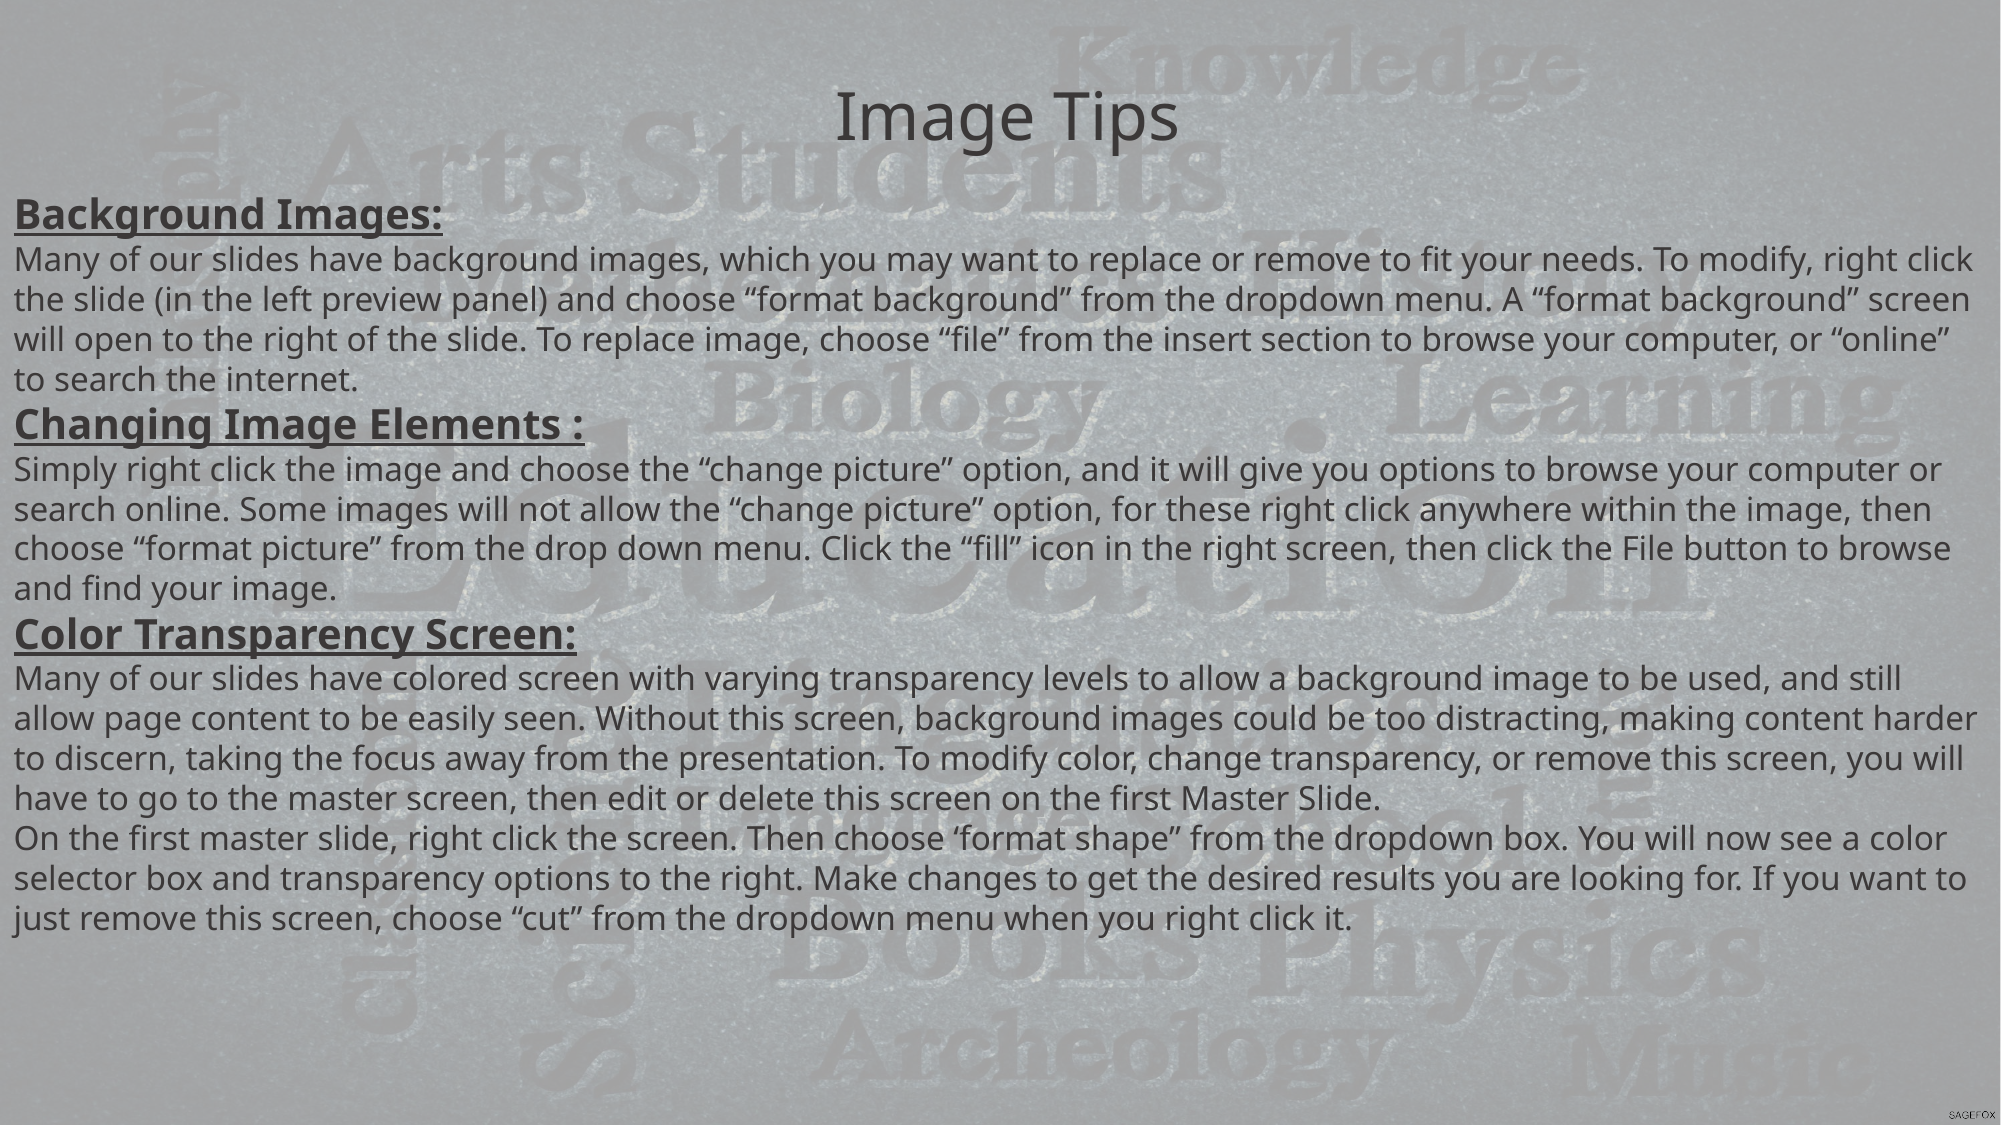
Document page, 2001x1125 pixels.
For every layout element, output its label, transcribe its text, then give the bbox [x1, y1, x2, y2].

text_box Background Images: Many of our slides have background images, which you may want to replace or remove to fit your needs. To modify, right click the slide (in the left preview panel) and choose “format background” from the dropdown menu. A “format background” screen will open to the right of the slide. To replace image, choose “file” from the insert section to browse your computer, or “online” to search the internet. Changing Image Elements : Simply right click the image and choose the “change picture” option, and it will give you options to browse your computer or search online. Some images will not allow the “change picture” option, for these right click anywhere within the image, then choose “format picture” from the drop down menu. Click the “fill” icon in the right screen, then click the File button to browse and find your image. Color Transparency Screen: Many of our slides have colored screen with varying transparency levels to allow a background image to be used, and still allow page content to be easily seen. Without this screen, background images could be too distracting, making content harder to discern, taking the focus away from the presentation. To modify color, change transparency, or remove this screen, you will have to go to the master screen, then edit or delete this screen on the first Master Slide. On the first master slide, right click the screen. Then choose ‘format shape” from the dropdown box. You will now see a color selector box and transparency options to the right. Make changes to get the desired results you are looking for. If you want to just remove this screen, choose “cut” from the dropdown menu when you right click it. [0, 0, 2000, 1125]
title Image Tips [597, 59, 1420, 177]
